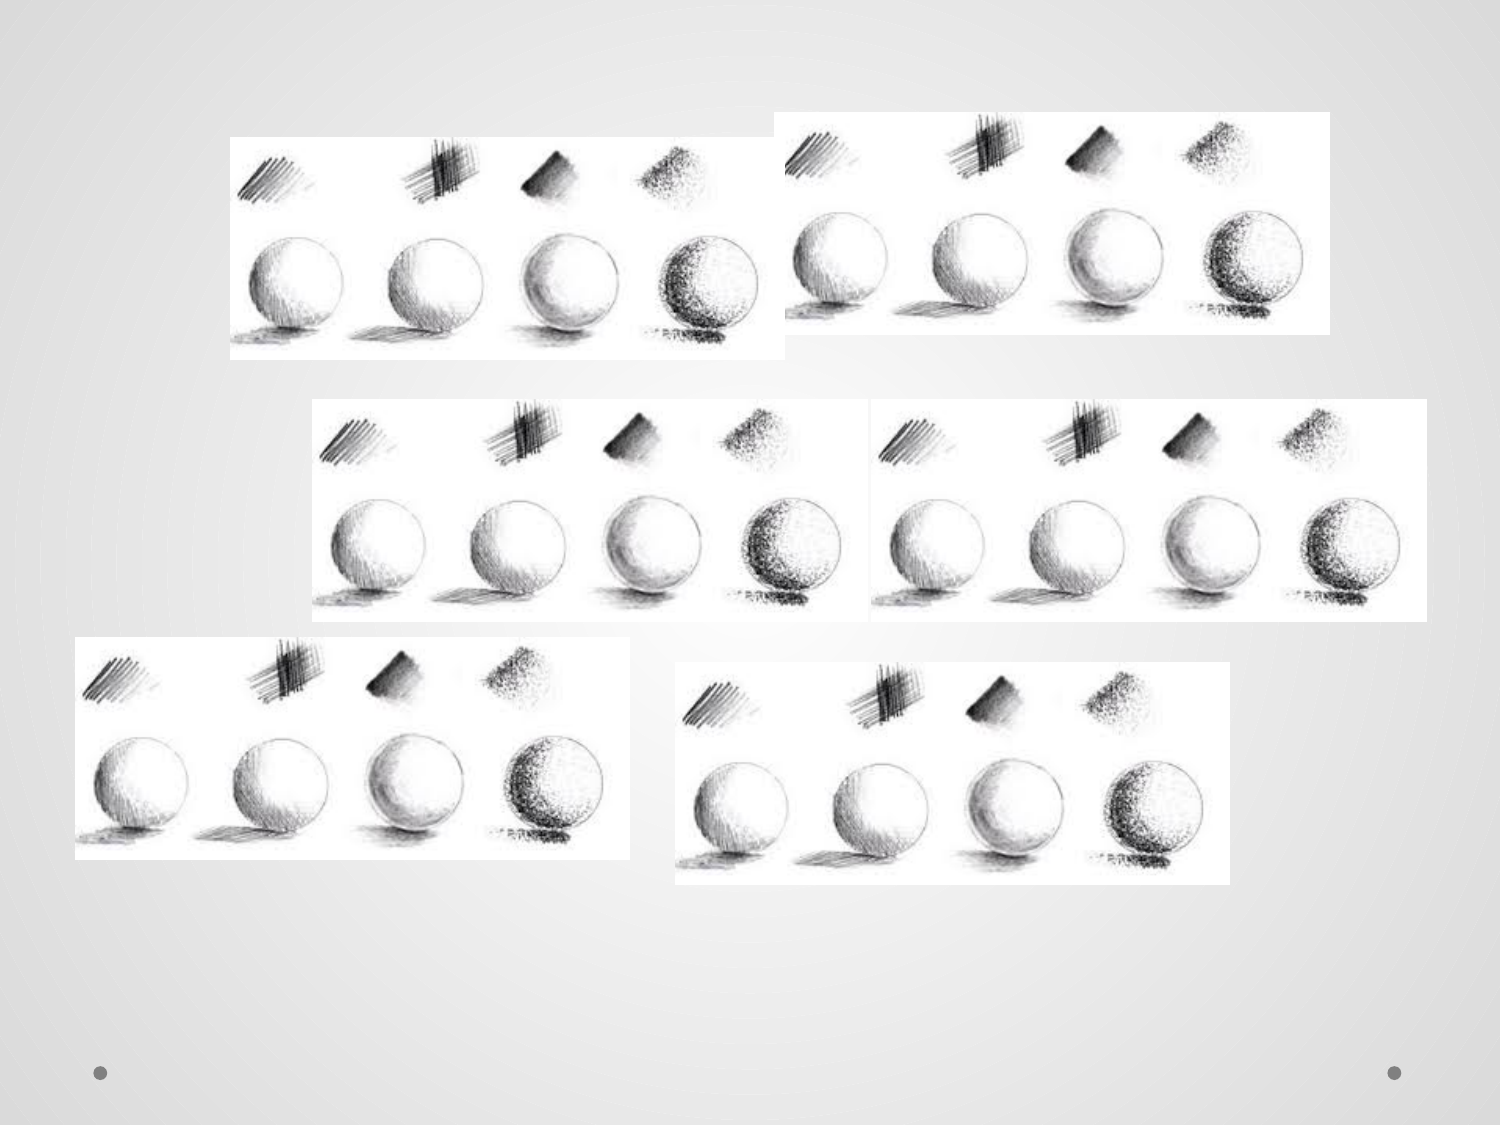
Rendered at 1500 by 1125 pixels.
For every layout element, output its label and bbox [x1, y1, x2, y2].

picture [74, 637, 630, 860]
picture [871, 399, 1427, 623]
picture [674, 662, 1230, 885]
picture [229, 137, 786, 360]
list [774, 112, 1330, 335]
picture [312, 399, 868, 623]
